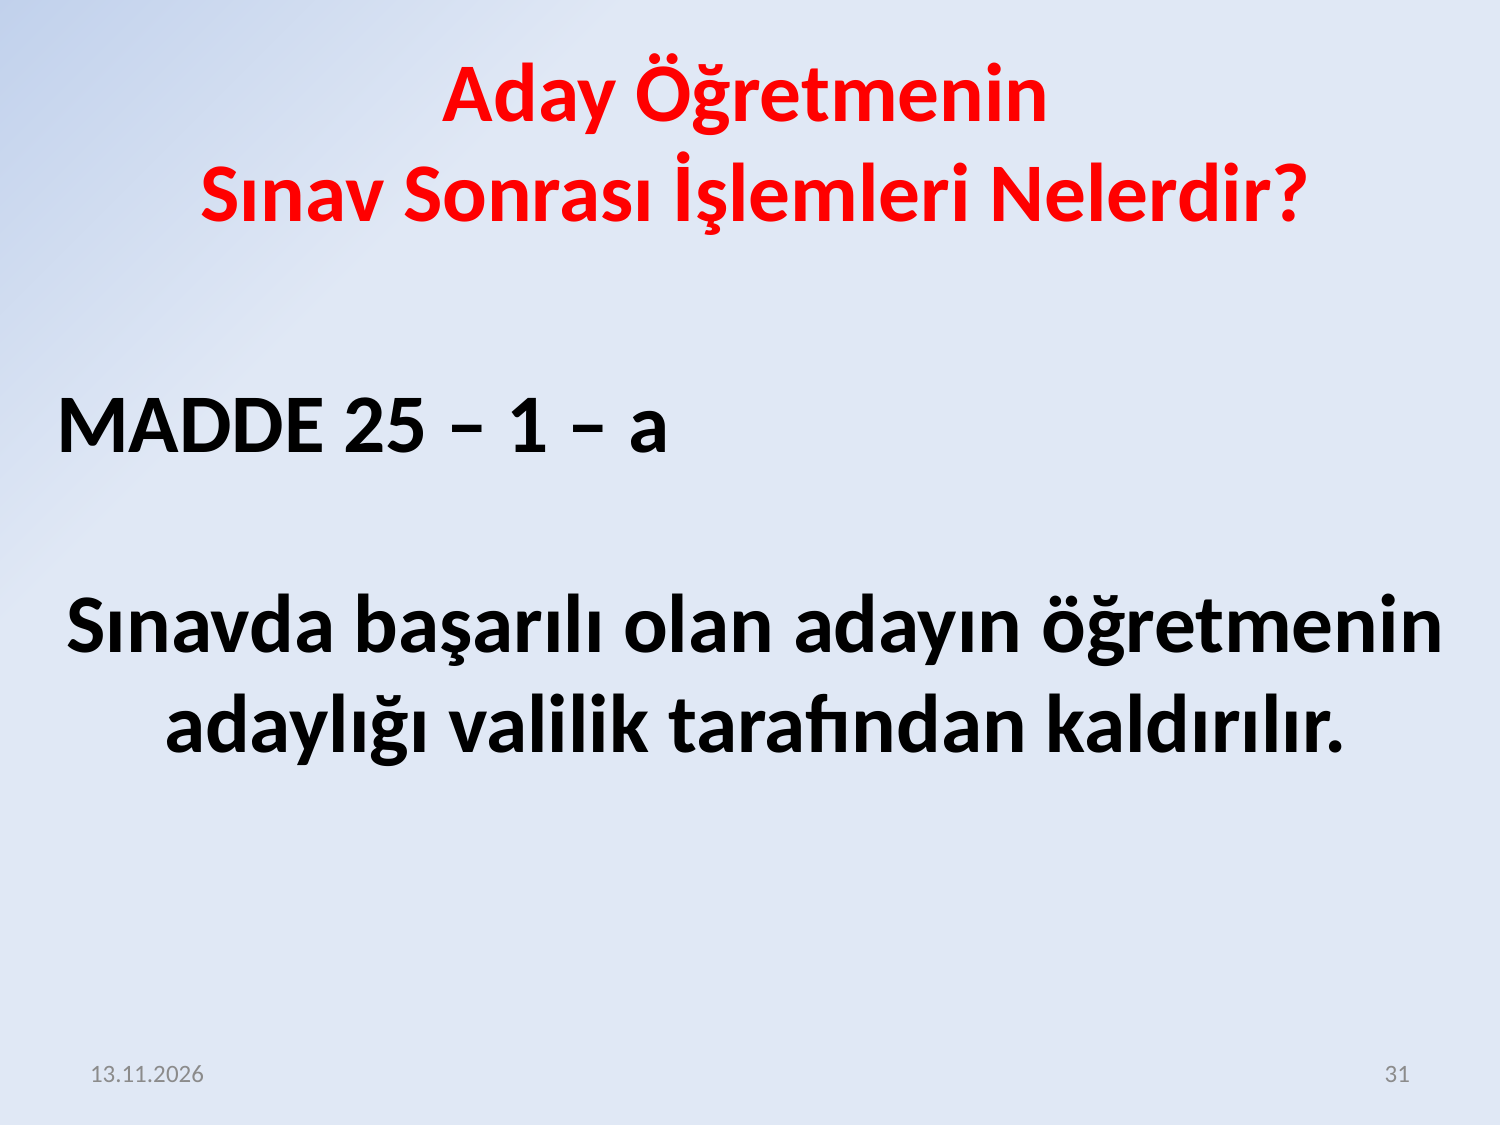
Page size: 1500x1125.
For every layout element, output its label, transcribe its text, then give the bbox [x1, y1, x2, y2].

slide_number 31 [1074, 1042, 1425, 1103]
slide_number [75, 1042, 425, 1103]
text_box MADDE 25 – 1 – a Sınavda başarılı olan adayın öğretmenin adaylığı valilik tarafından kaldırılır. [41, 361, 1471, 777]
text_box Aday Öğretmenin Sınav Sonrası İşlemleri Nelerdir? [41, 30, 1471, 246]
